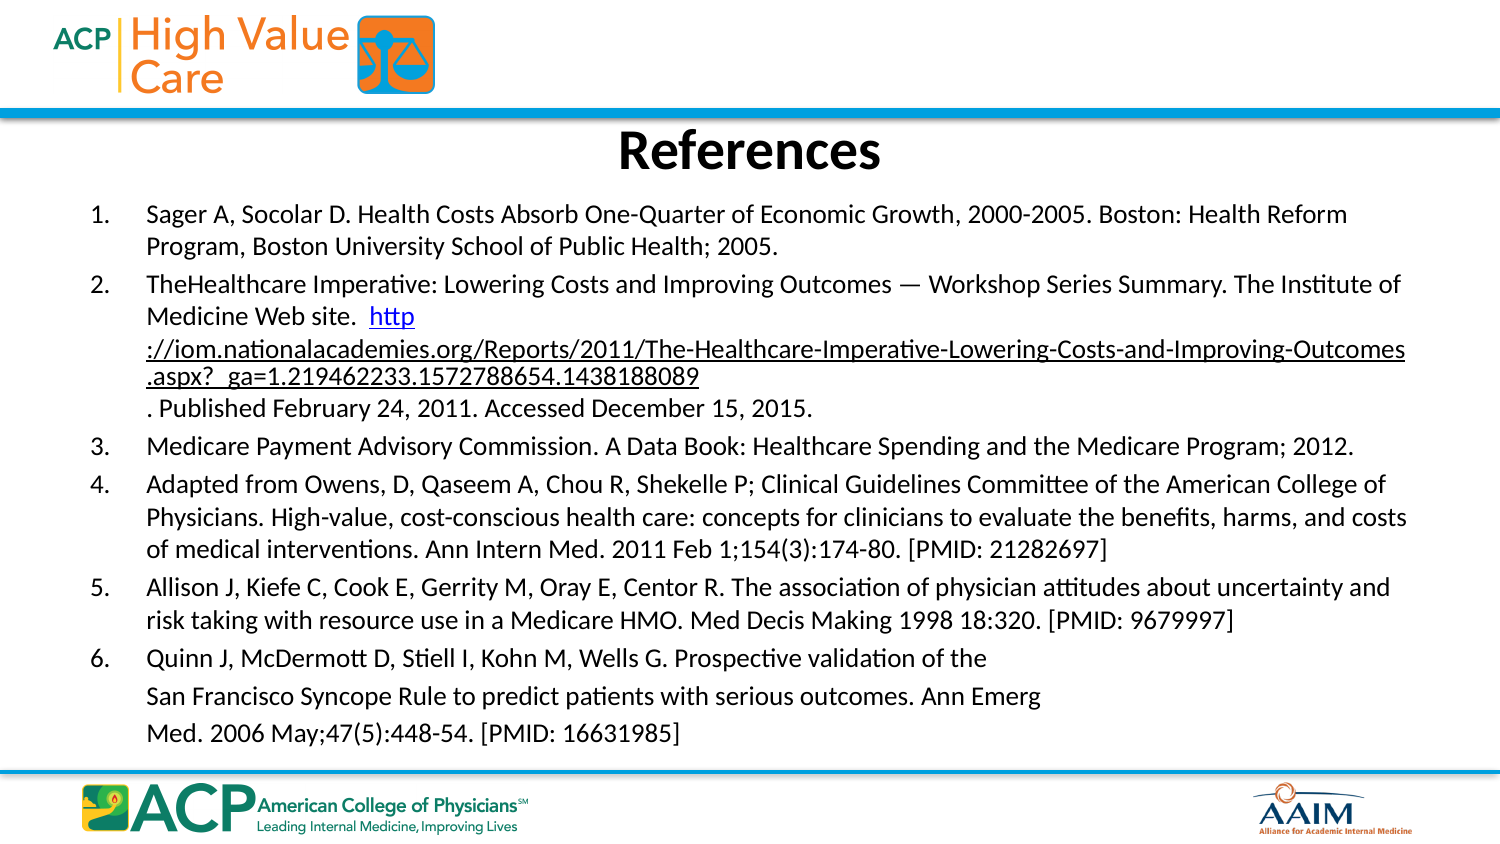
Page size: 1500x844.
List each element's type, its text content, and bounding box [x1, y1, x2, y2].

list Sager A, Socolar D. Health Costs Absorb One-Quarter of Economic Growth, 2000-2005. Boston: Health Reform Program, Boston University School of Public Health; 2005. TheHealthcare Imperative: Lowering Costs and Improving Outcomes — Workshop Series Summary. The Institute of Medicine Web site. http://iom.nationalacademies.org/Reports/2011/The-Healthcare-Imperative-Lowering-Costs-and-Improving-Outcomes.aspx?_ga=1.219462233.1572788654.1438188089. Published February 24, 2011. Accessed December 15, 2015. Medicare Payment Advisory Commission. A Data Book: Healthcare Spending and the Medicare Program; 2012. Adapted from Owens, D, Qaseem A, Chou R, Shekelle P; Clinical Guidelines Committee of the American College of Physicians. High-value, cost-conscious health care: concepts for clinicians to evaluate the benefits, harms, and costs of medical interventions. Ann Intern Med. 2011 Feb 1;154(3):174-80. [PMID: 21282697] Allison J, Kiefe C, Cook E, Gerrity M, Oray E, Centor R. The association of physician attitudes about uncertainty and risk taking with resource use in a Medicare HMO. Med Decis Making 1998 18:320. [PMID: 9679997] Quinn J, McDermott D, Stiell I, Kohn M, Wells G. Prospective validation of the San Francisco Syncope Rule to predict patients with serious outcomes. Ann Emerg Med. 2006 May;47(5):448-54. [PMID: 16631985] [75, 188, 1425, 772]
title References [75, 103, 1425, 188]
picture [53, 15, 435, 94]
picture [1253, 782, 1412, 834]
picture [82, 783, 528, 835]
